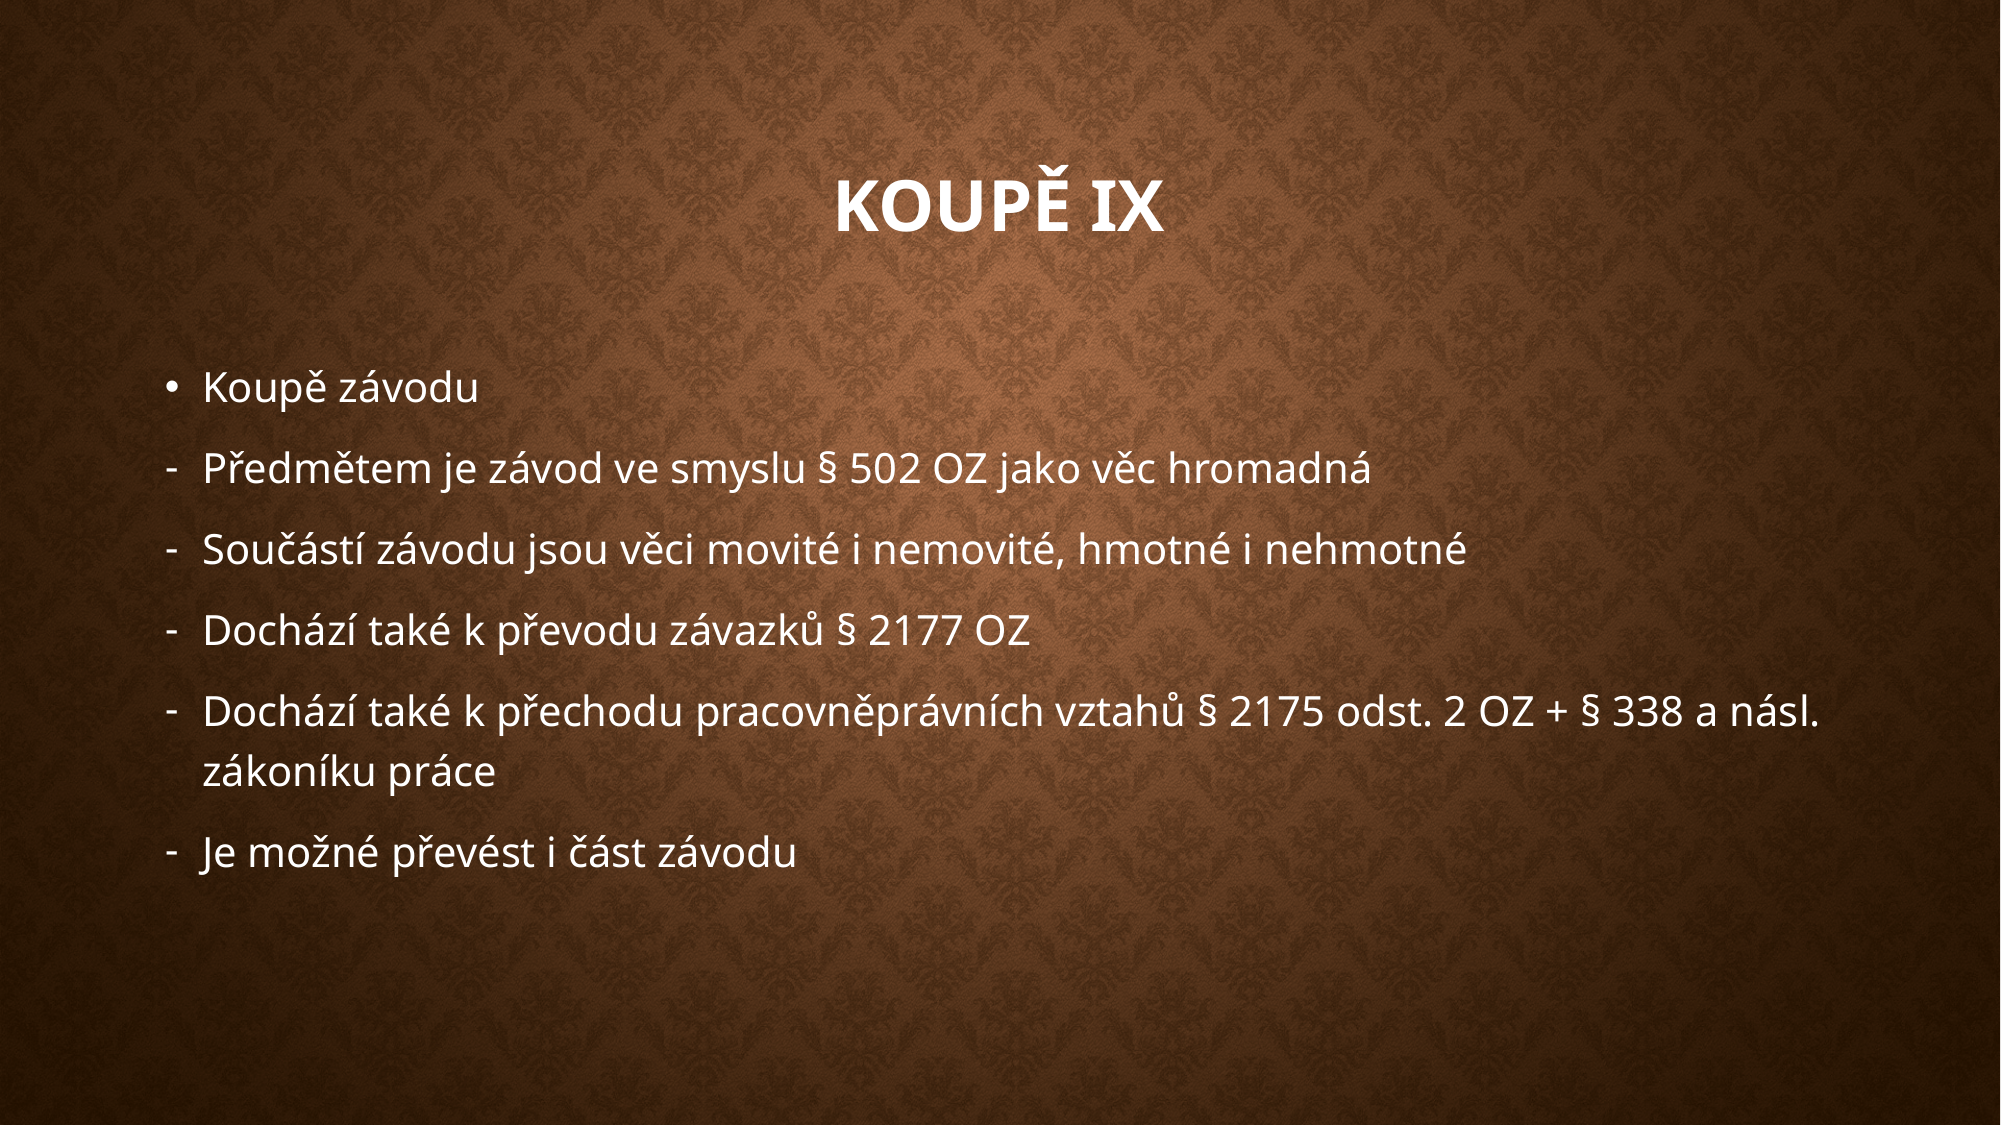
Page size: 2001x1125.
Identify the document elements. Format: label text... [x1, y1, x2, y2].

list Koupě závodu Předmětem je závod ve smyslu § 502 OZ jako věc hromadná Součástí závodu jsou věci movité i nemovité, hmotné i nehmotné Dochází také k převodu závazků § 2177 OZ Dochází také k přechodu pracovněprávních vztahů § 2175 odst. 2 OZ + § 338 a násl. zákoníku práce Je možné převést i část závodu [149, 343, 1849, 950]
title Koupě IX [149, 99, 1849, 318]
